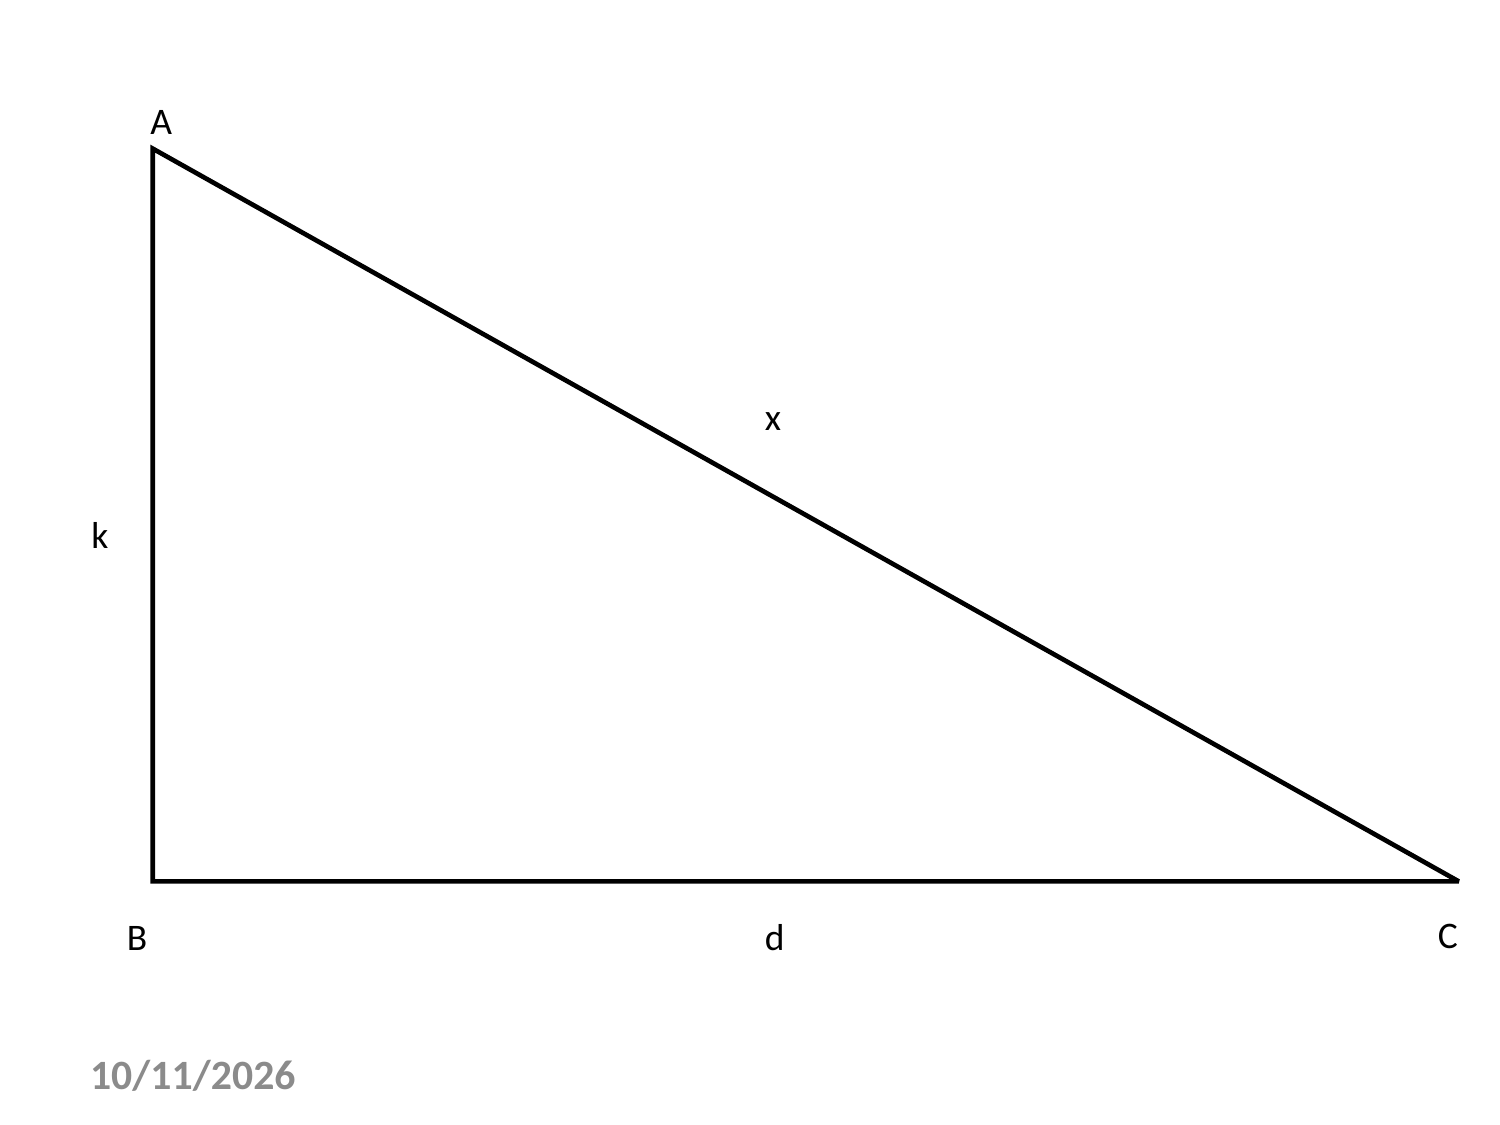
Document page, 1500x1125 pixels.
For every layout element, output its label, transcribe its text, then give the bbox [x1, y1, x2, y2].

text_box [152, 150, 1459, 882]
text_box k [76, 503, 148, 564]
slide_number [75, 1042, 425, 1103]
text_box B [112, 905, 254, 965]
text_box d [749, 905, 798, 965]
text_box A [135, 89, 254, 150]
text_box x [749, 385, 833, 445]
text_box C [1423, 903, 1483, 964]
